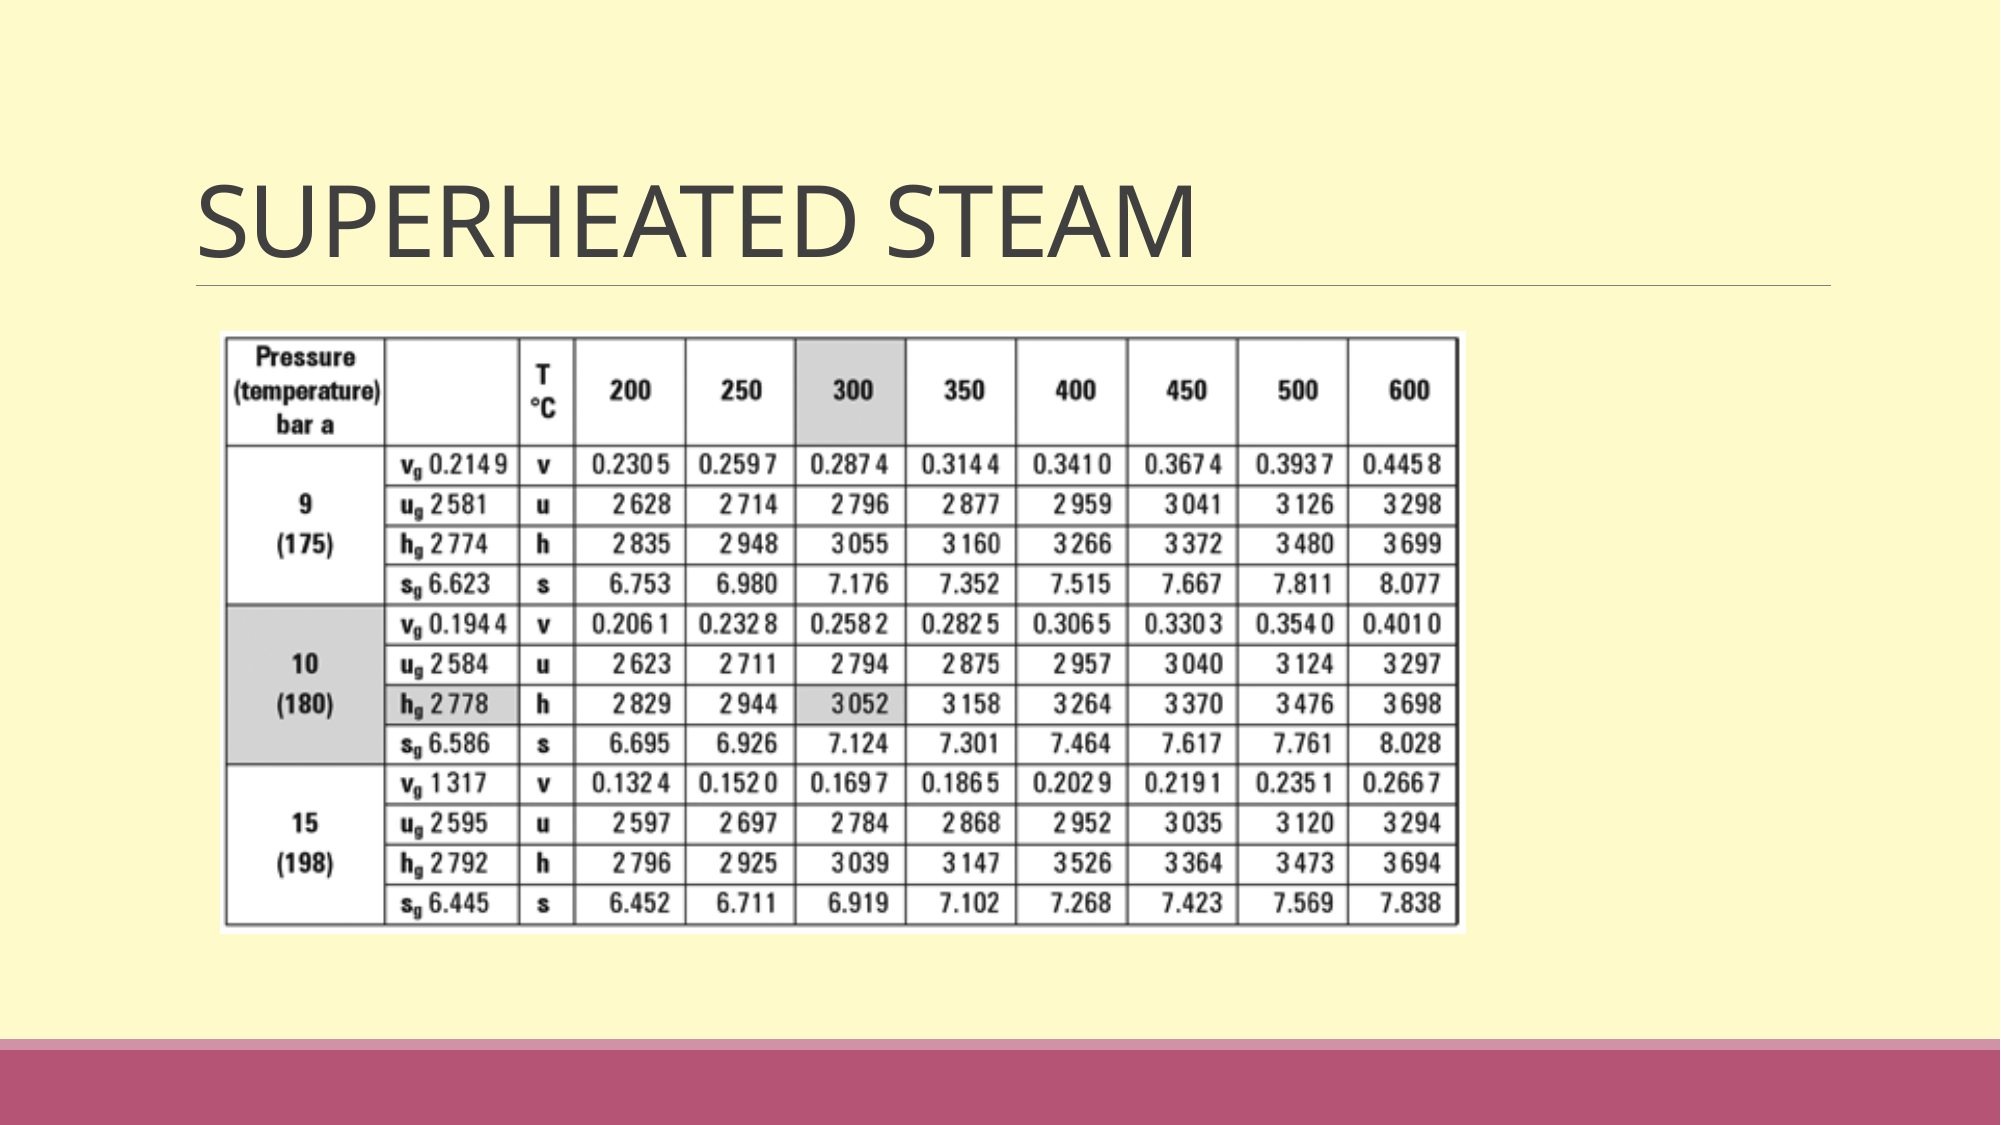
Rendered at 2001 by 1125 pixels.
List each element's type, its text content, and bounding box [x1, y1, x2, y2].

title SUPERHEATED STEAM [180, 47, 1830, 285]
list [219, 331, 1467, 935]
